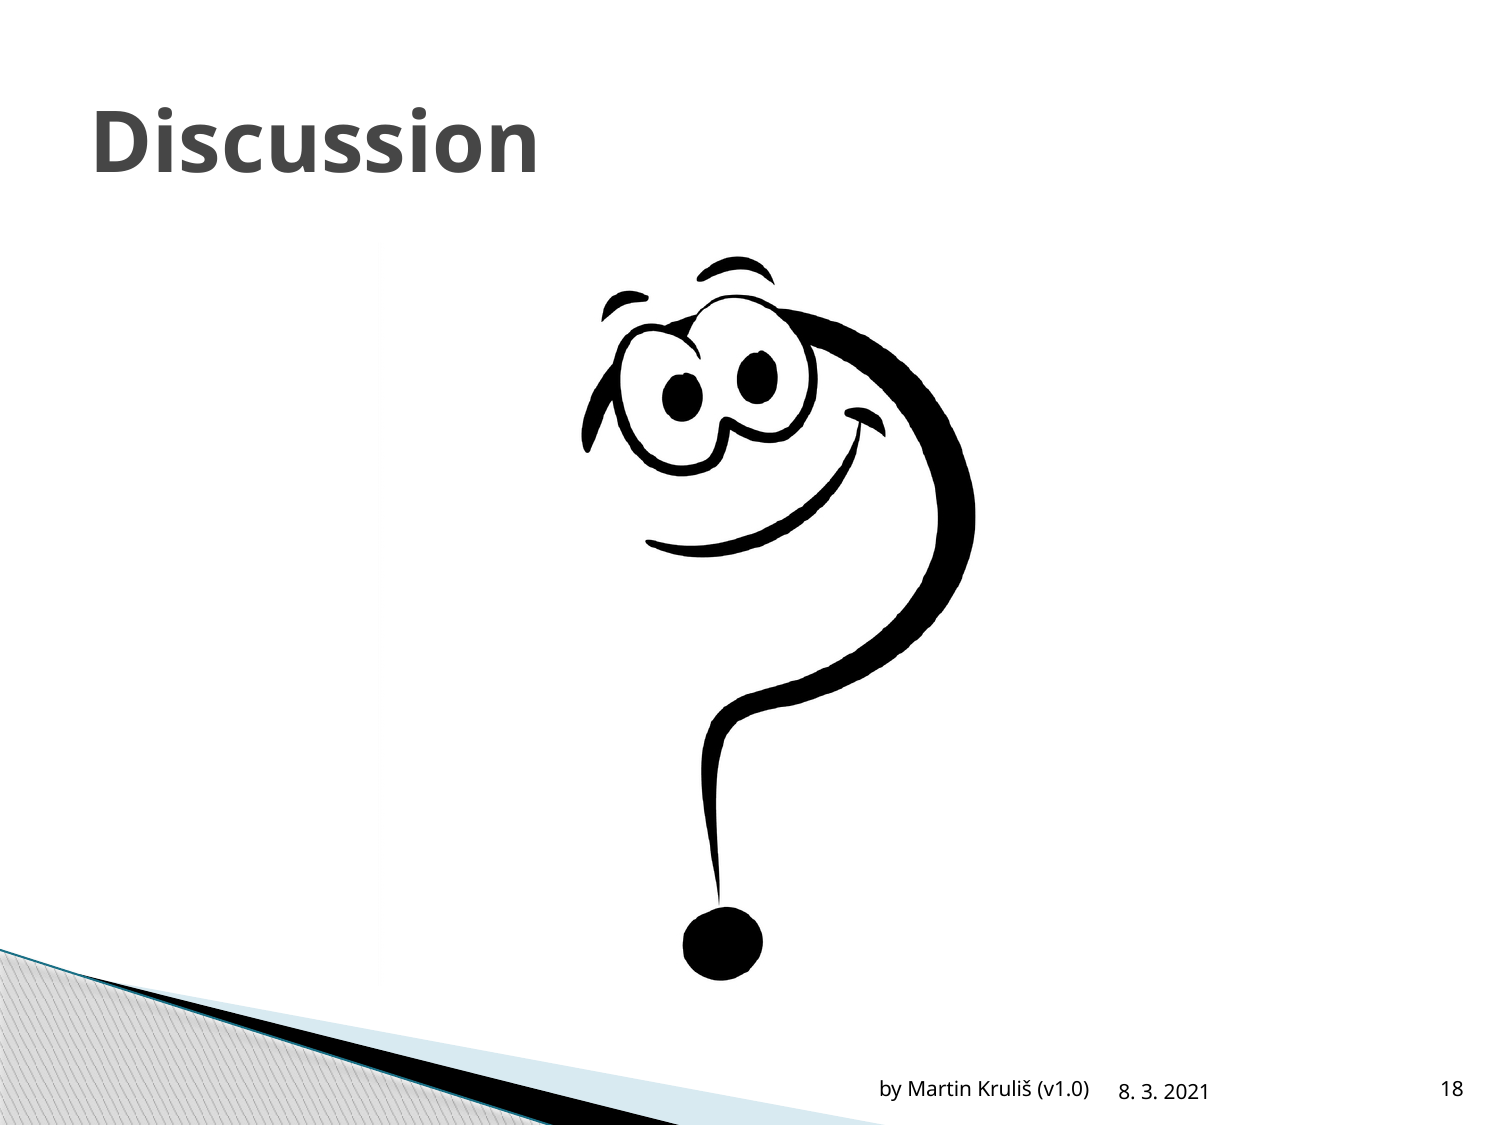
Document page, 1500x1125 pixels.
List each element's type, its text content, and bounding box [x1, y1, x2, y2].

footer by Martin Kruliš (v1.0) [718, 1051, 1105, 1112]
title Discussion [75, 45, 1425, 233]
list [378, 242, 1122, 986]
slide_number 8. 3. 2021 [1105, 1051, 1418, 1112]
slide_number 18 [1418, 1051, 1479, 1112]
